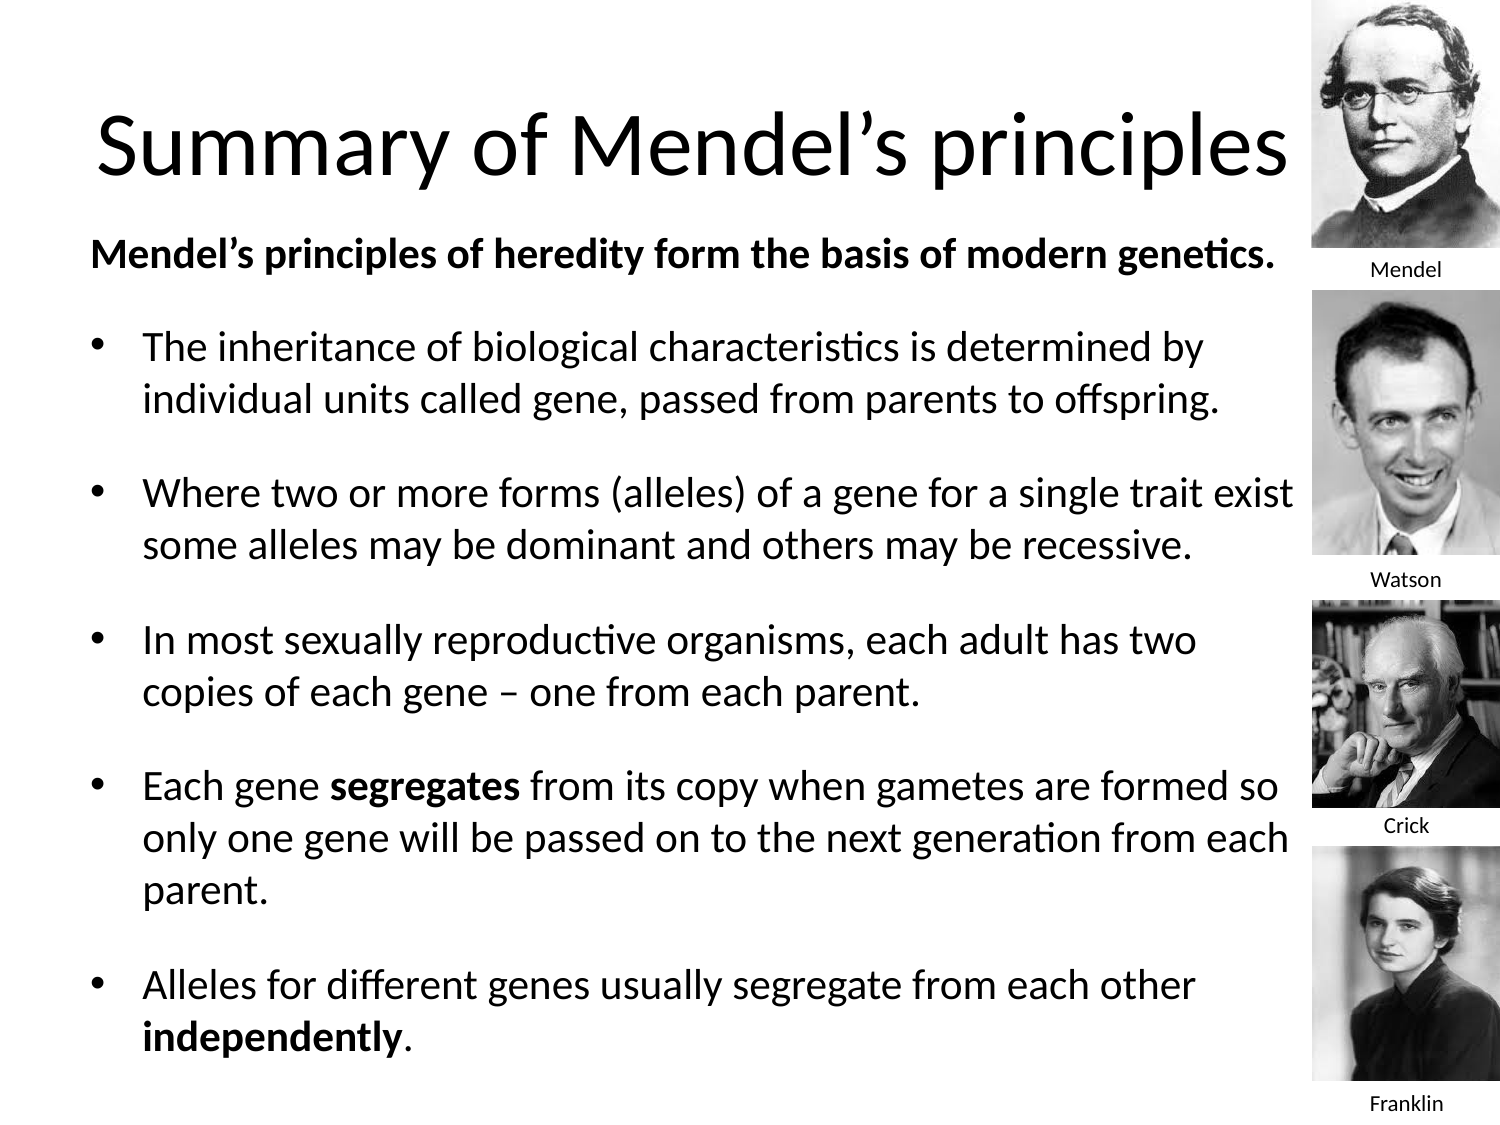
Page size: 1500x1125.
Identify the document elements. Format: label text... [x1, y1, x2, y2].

picture [1313, 846, 1500, 1081]
picture [1313, 600, 1500, 808]
picture [1311, 0, 1500, 248]
picture [1313, 290, 1500, 555]
title Summary of Mendel’s principles [75, 45, 1313, 217]
list Mendel’s principles of heredity form the basis of modern genetics. The inheritance of biological characteristics is determined by individual units called gene, passed from parents to offspring. Where two or more forms (alleles) of a gene for a single trait exist some alleles may be dominant and others may be recessive. In most sexually reproductive organisms, each adult has two copies of each gene – one from each parent. Each gene segregates from its copy when gametes are formed so only one gene will be passed on to the next generation from each parent. Alleles for different genes usually segregate from each other independently. [75, 217, 1313, 1088]
